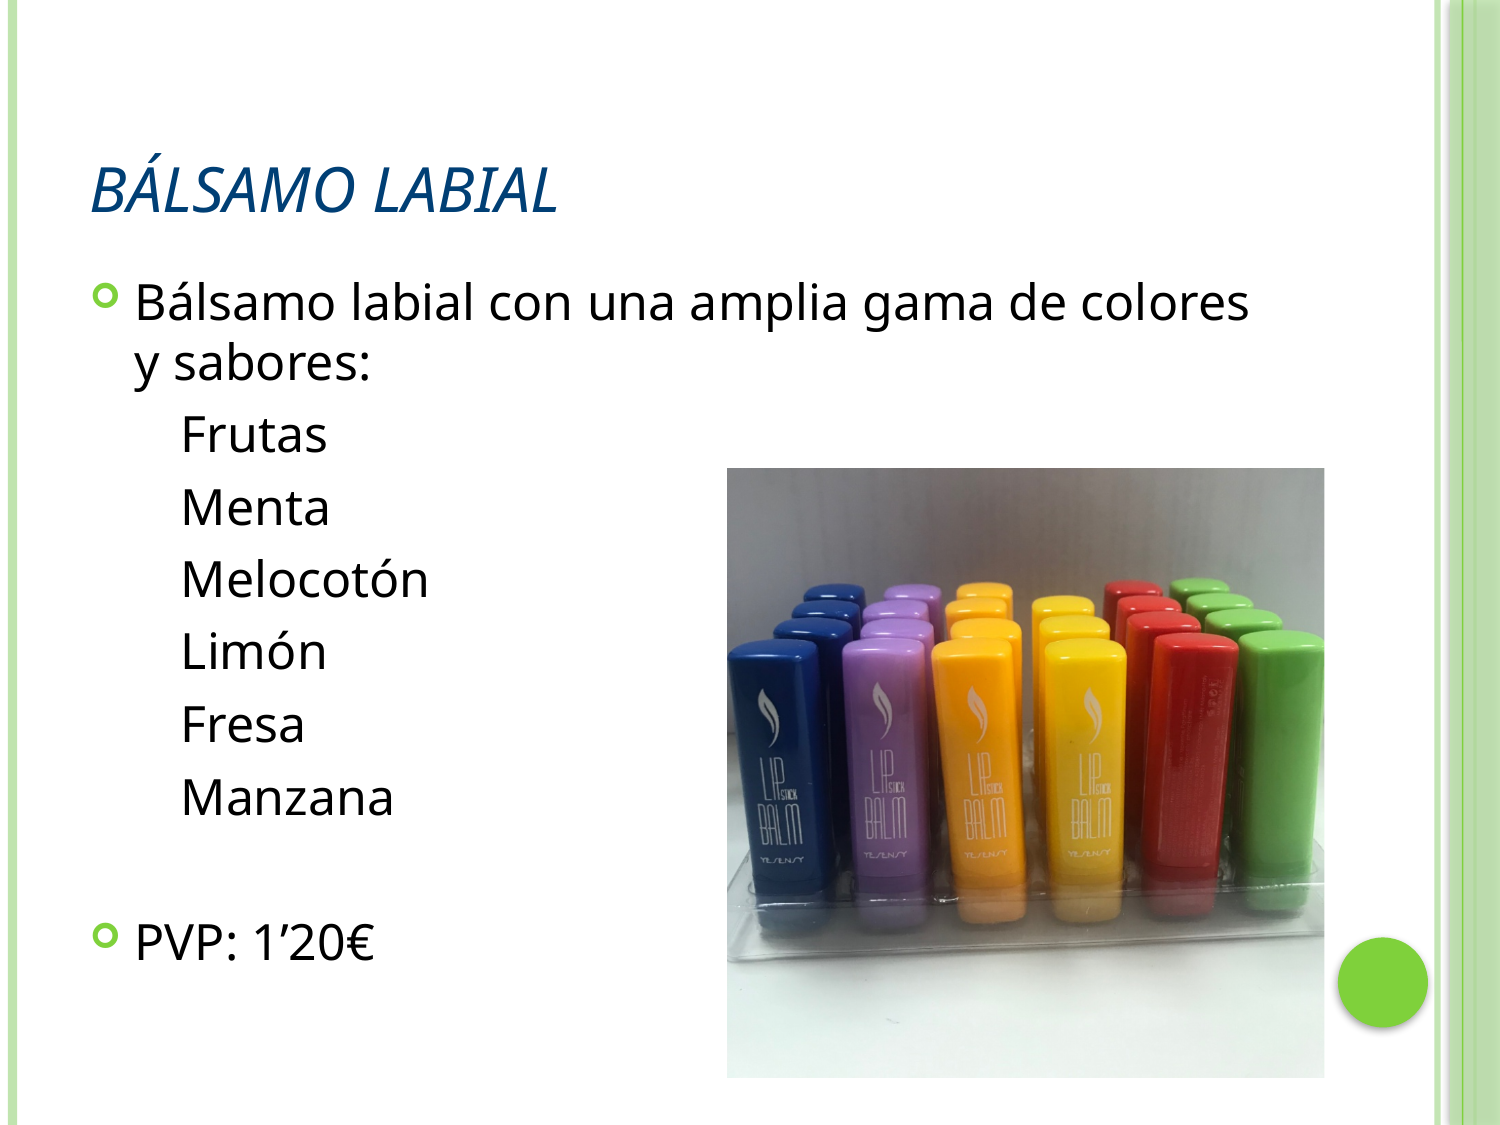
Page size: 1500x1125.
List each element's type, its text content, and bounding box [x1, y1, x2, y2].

list Bálsamo labial con una amplia gama de colores y sabores: Frutas Menta Melocotón Limón Fresa Manzana PVP: 1’20€ [75, 262, 1300, 1062]
picture [719, 468, 1331, 1078]
title BÁLSAMO LABIAL [75, 45, 1300, 233]
